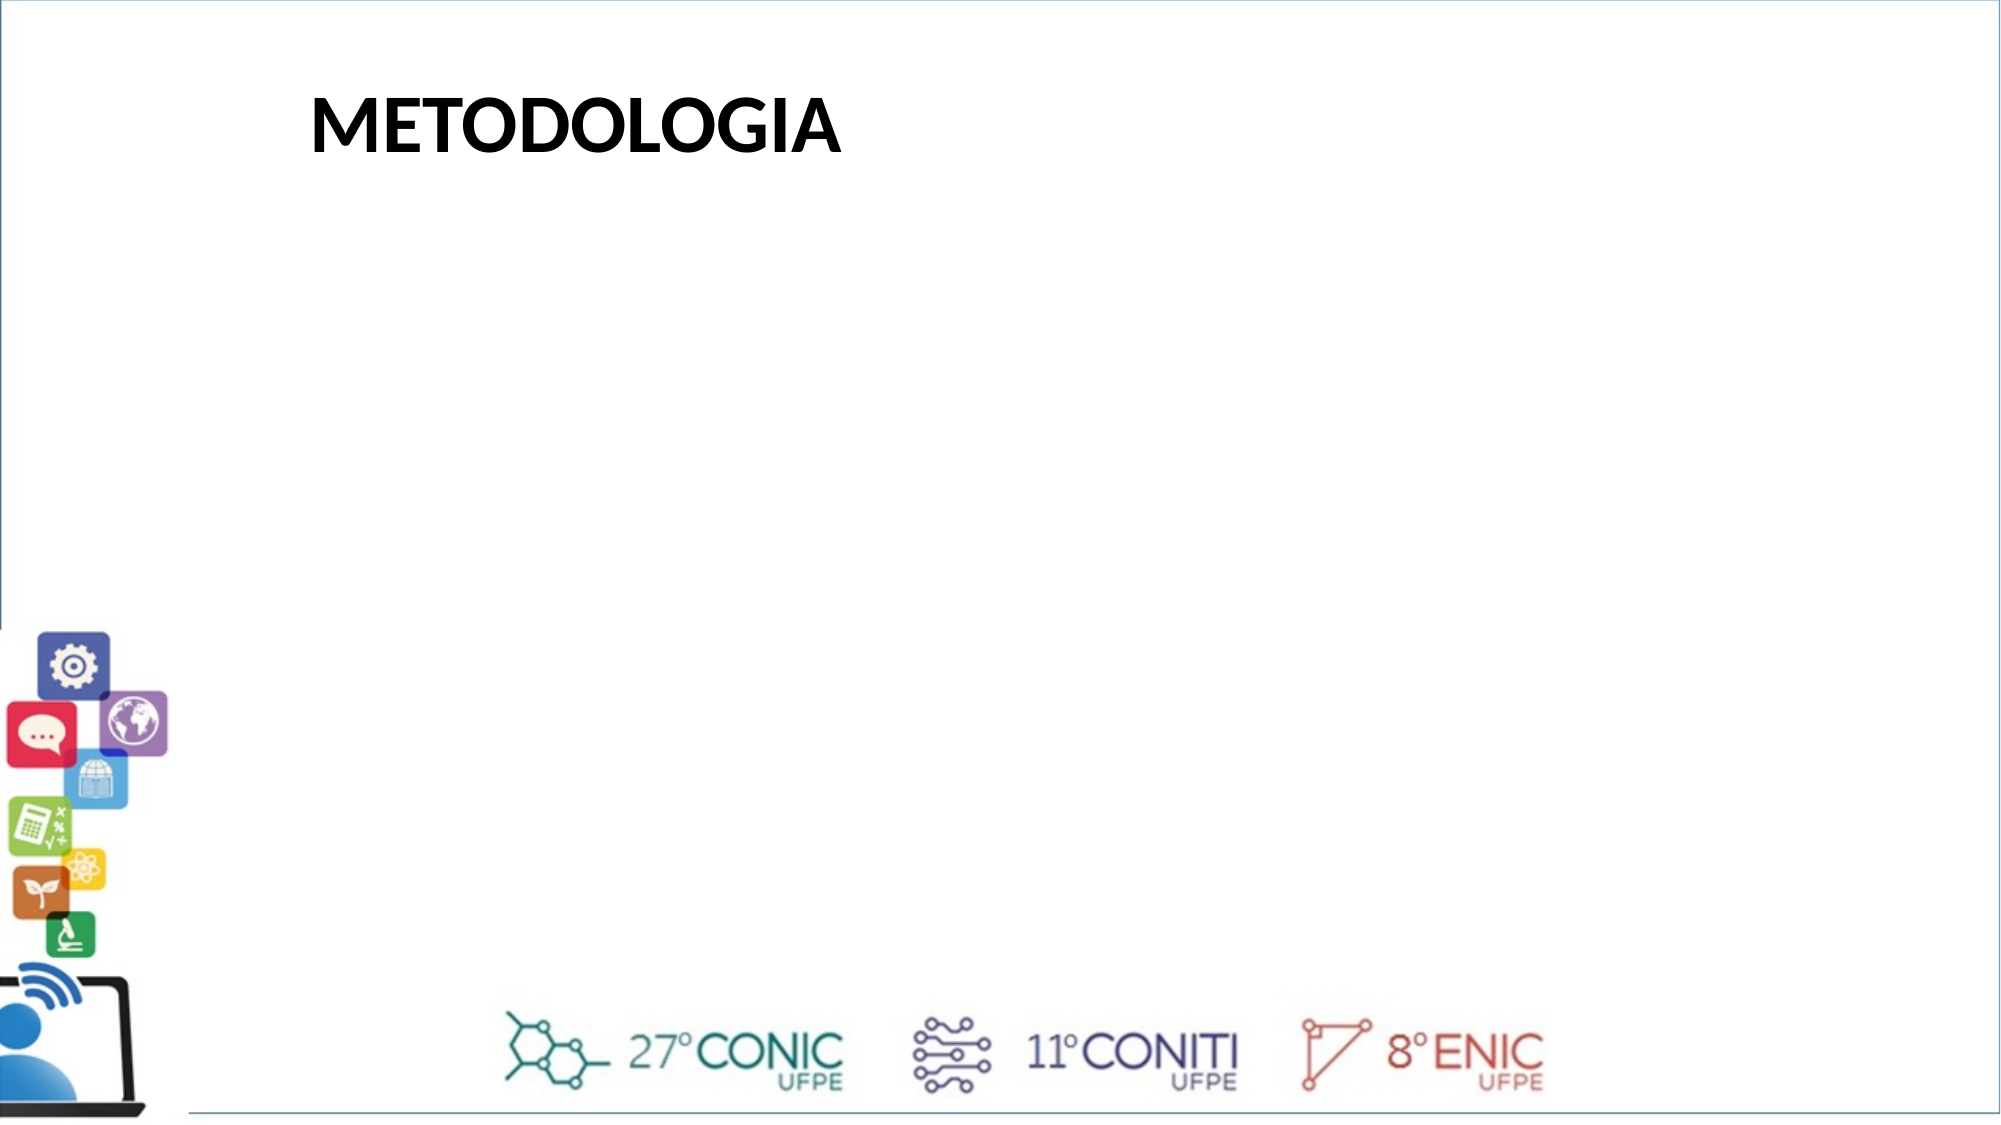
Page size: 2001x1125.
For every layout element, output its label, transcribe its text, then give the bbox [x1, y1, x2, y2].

text_box METODOLOGIA [294, 61, 858, 177]
picture [0, 0, 2001, 1125]
